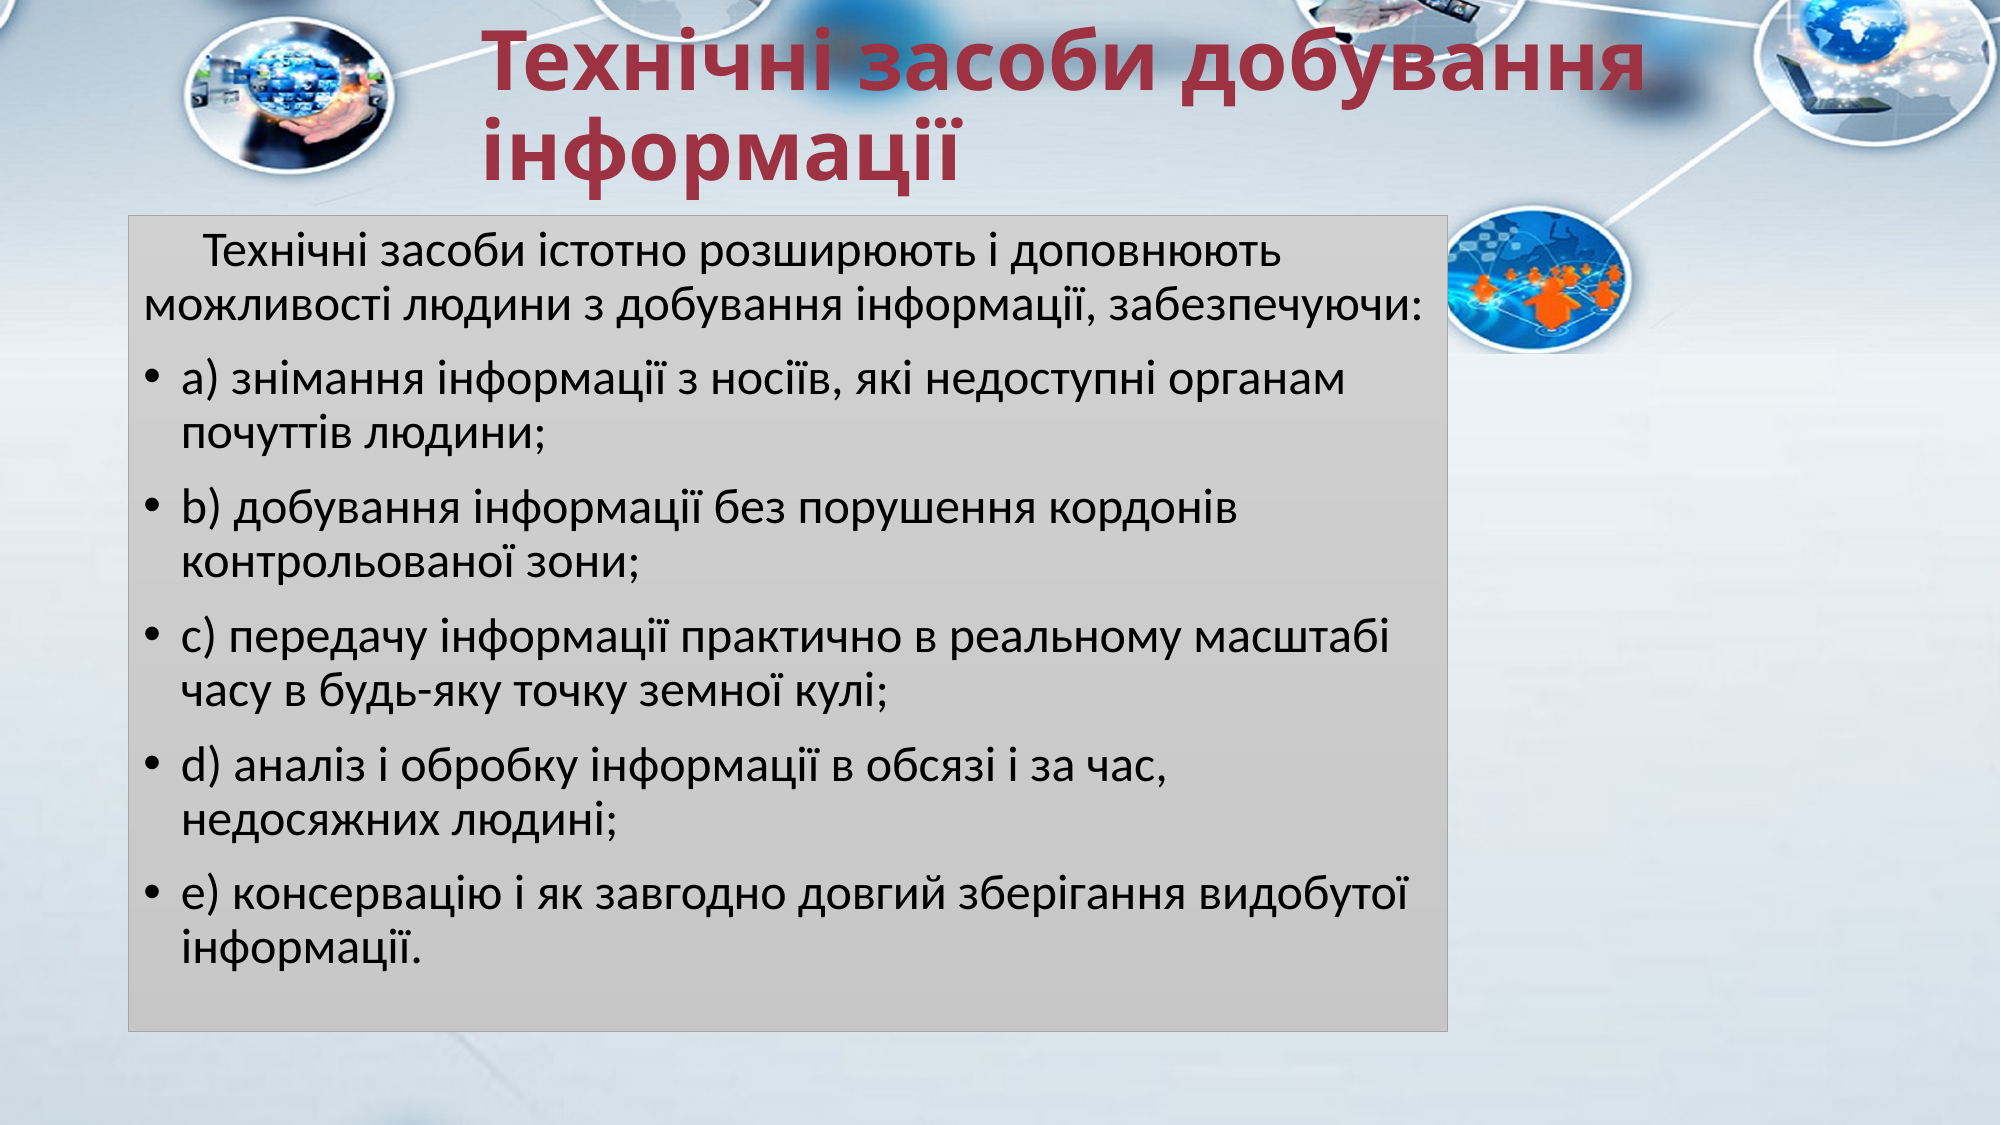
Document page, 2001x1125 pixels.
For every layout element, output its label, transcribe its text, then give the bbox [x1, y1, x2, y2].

picture [0, 0, 2000, 1125]
list Технічні засоби істотно розширюють і доповнюють можливості людини з добування інформації, забезпечуючи: a) знімання інформації з носіїв, які недоступні органам почуттів людини; b) добування інформації без порушення кордонів контрольованої зони; c) передачу інформації практично в реальному масштабі часу в будь-яку точку земної кулі; d) аналіз і обробку інформації в обсязі і за час, недосяжних людині; e) консервацію і як завгодно довгий зберігання видобутої інформації. [128, 215, 1448, 1032]
title Технічні засоби добування інформації [465, 26, 1863, 191]
